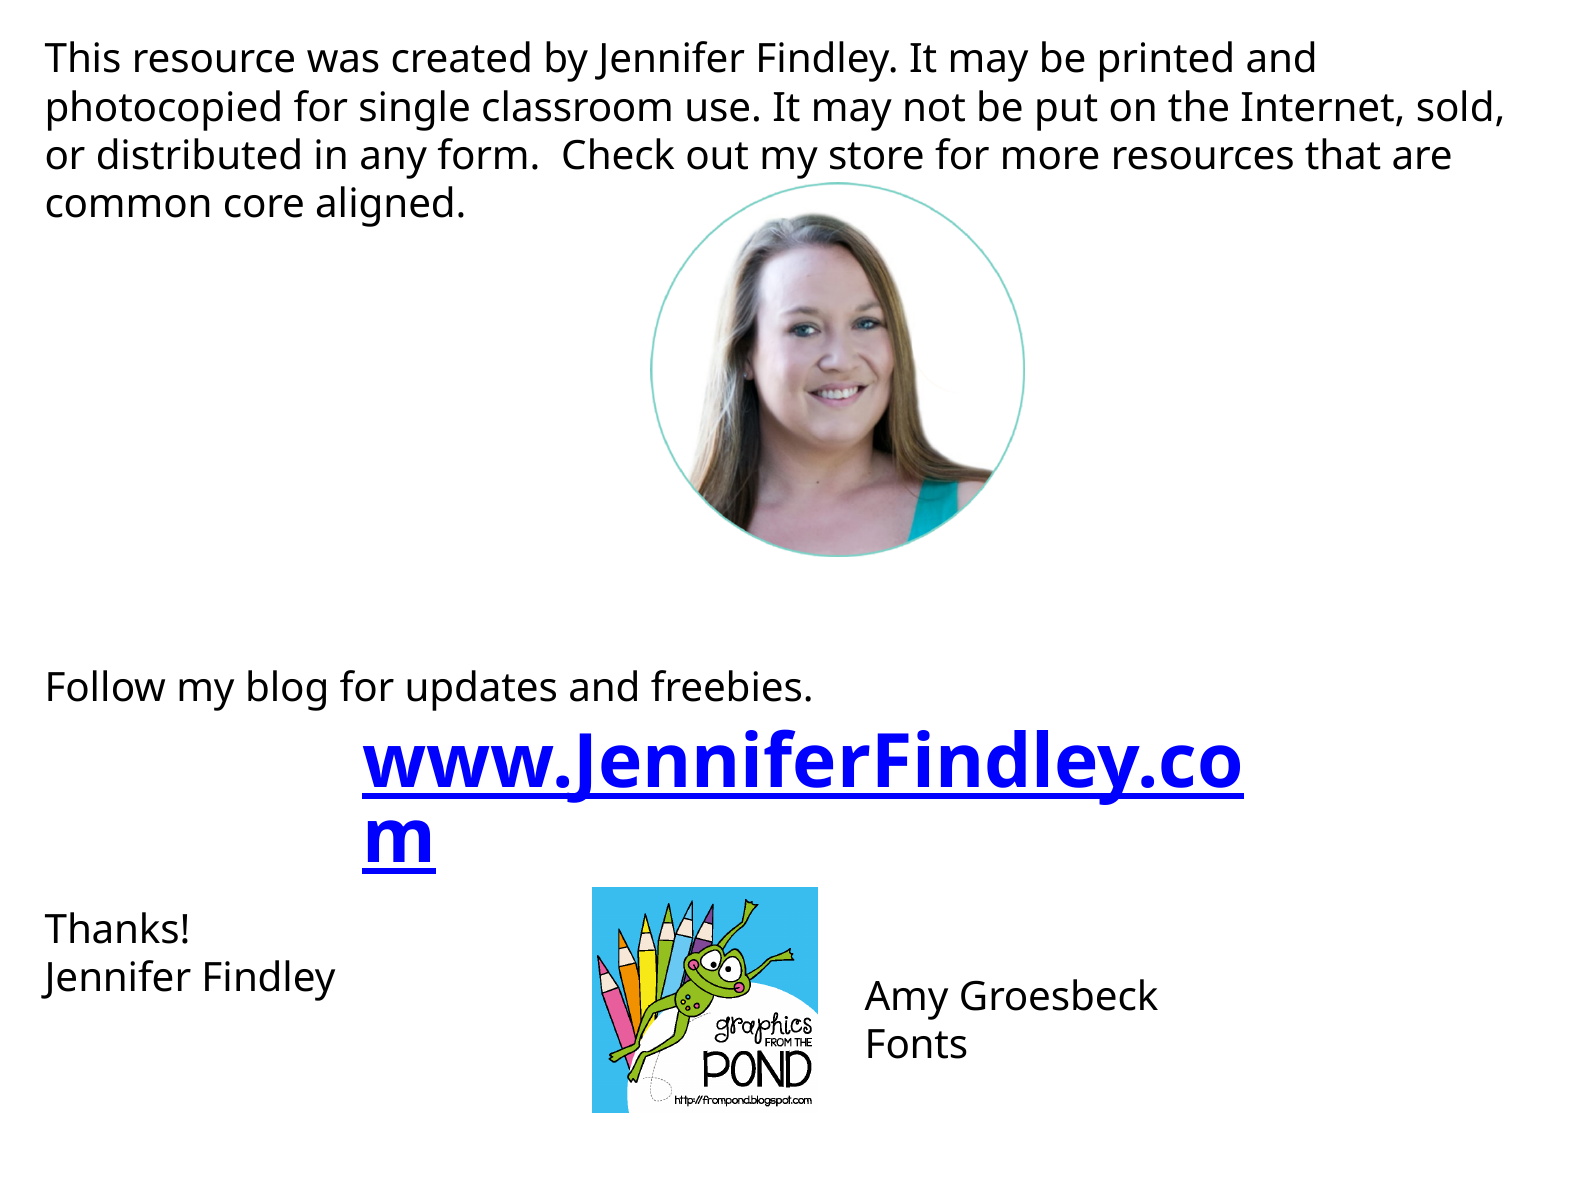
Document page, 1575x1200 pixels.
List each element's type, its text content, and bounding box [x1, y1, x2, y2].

text_box Amy Groesbeck Fonts [849, 962, 1288, 1074]
picture [592, 887, 818, 1113]
text_box www.JenniferFindley.com [347, 705, 1328, 823]
text_box This resource was created by Jennifer Findley. It may be printed and photocopied for single classroom use. It may not be put on the Internet, sold, or distributed in any form. Check out my store for more resources that are common core aligned. Follow my blog for updates and freebies. Thanks! Jennifer Findley [29, 24, 1563, 1104]
picture [649, 182, 1026, 558]
